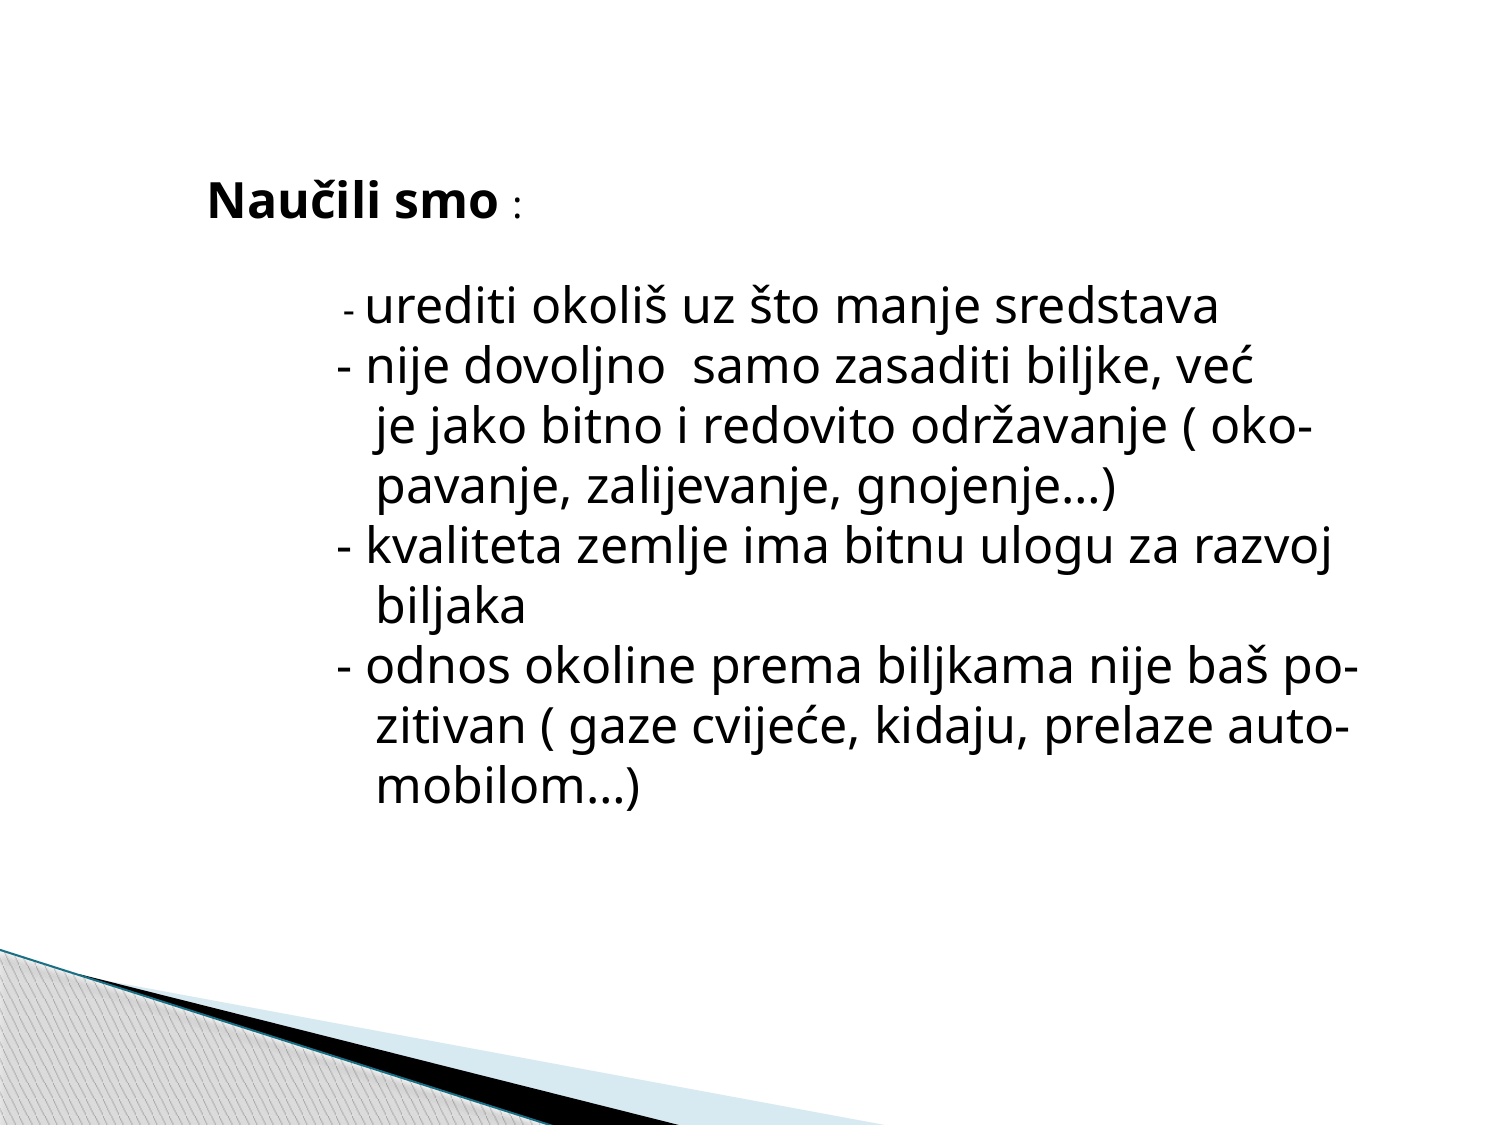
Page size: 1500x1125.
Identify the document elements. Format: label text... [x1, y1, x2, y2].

text_box Naučili smo : - urediti okoliš uz što manje sredstava - nije dovoljno samo zasaditi biljke, već je jako bitno i redovito održavanje ( oko- pavanje, zalijevanje, gnojenje…) - kvaliteta zemlje ima bitnu ulogu za razvoj biljaka - odnos okoline prema biljkama nije baš po- zitivan ( gaze cvijeće, kidaju, prelaze auto- mobilom…) [191, 160, 1375, 821]
